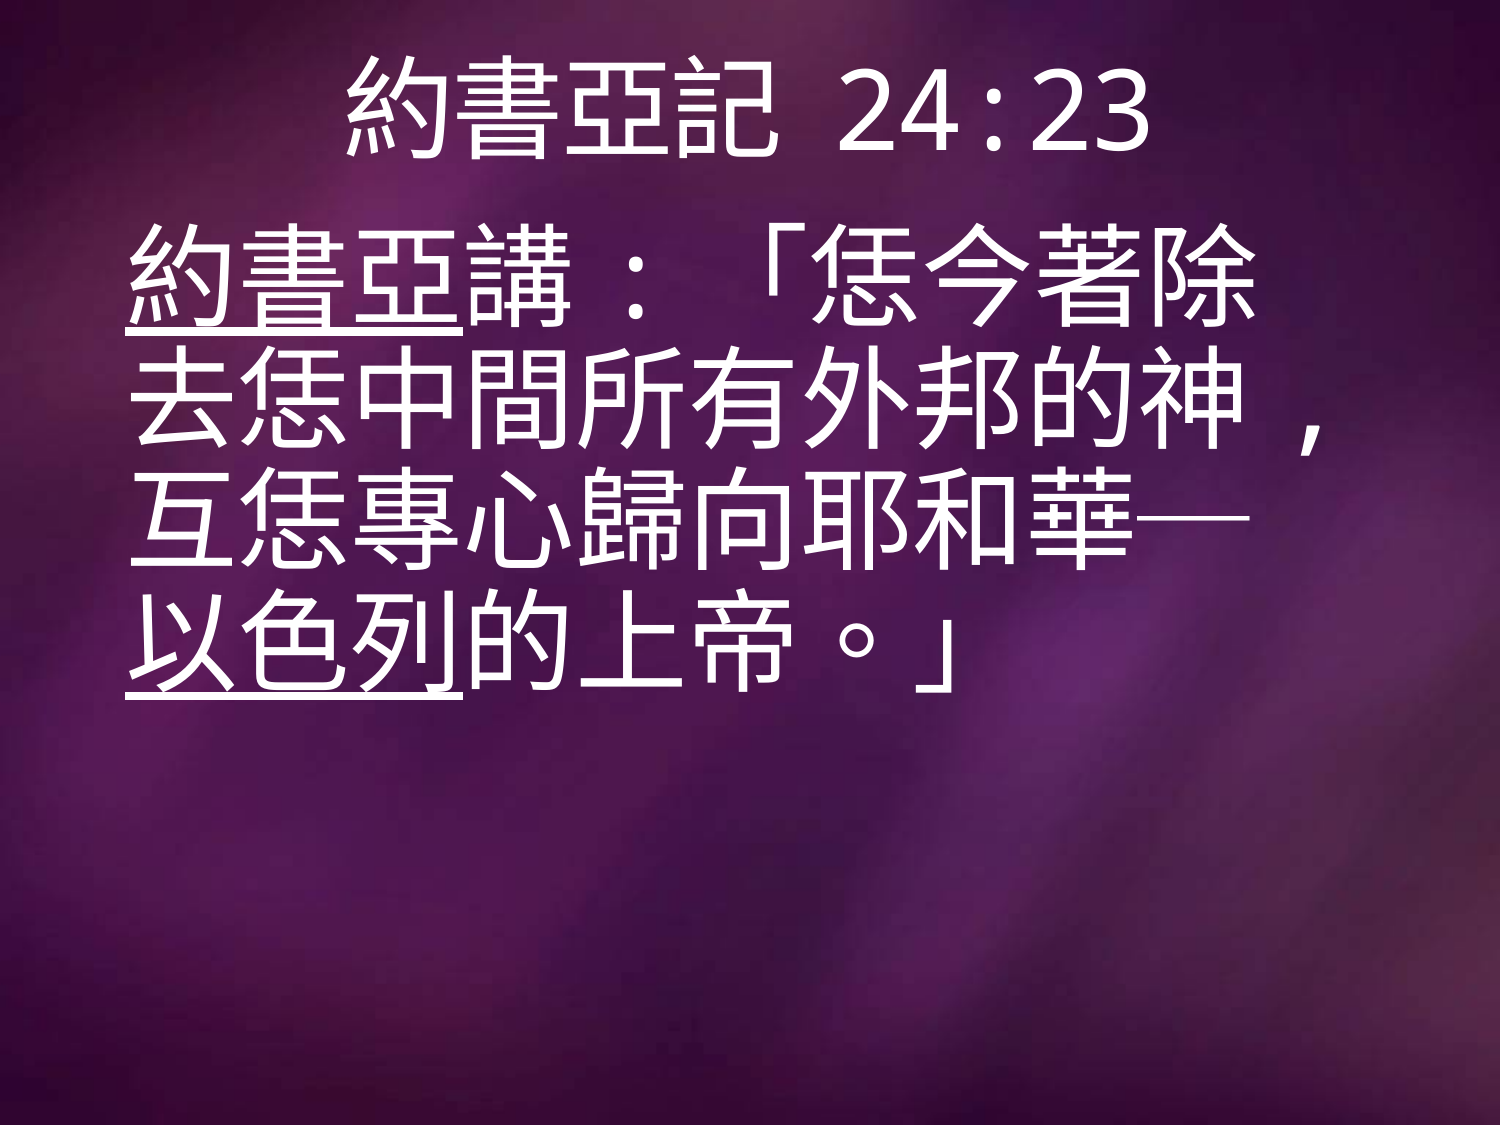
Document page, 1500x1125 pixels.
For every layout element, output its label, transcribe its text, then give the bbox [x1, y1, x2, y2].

list 約書亞講:「恁今著除去恁中間所有外邦的神,互恁專心歸向耶和華─以色列的上帝。」 [125, 221, 1363, 713]
title 約書亞記 24:23 [62, 37, 1438, 174]
picture [0, 0, 1500, 1125]
